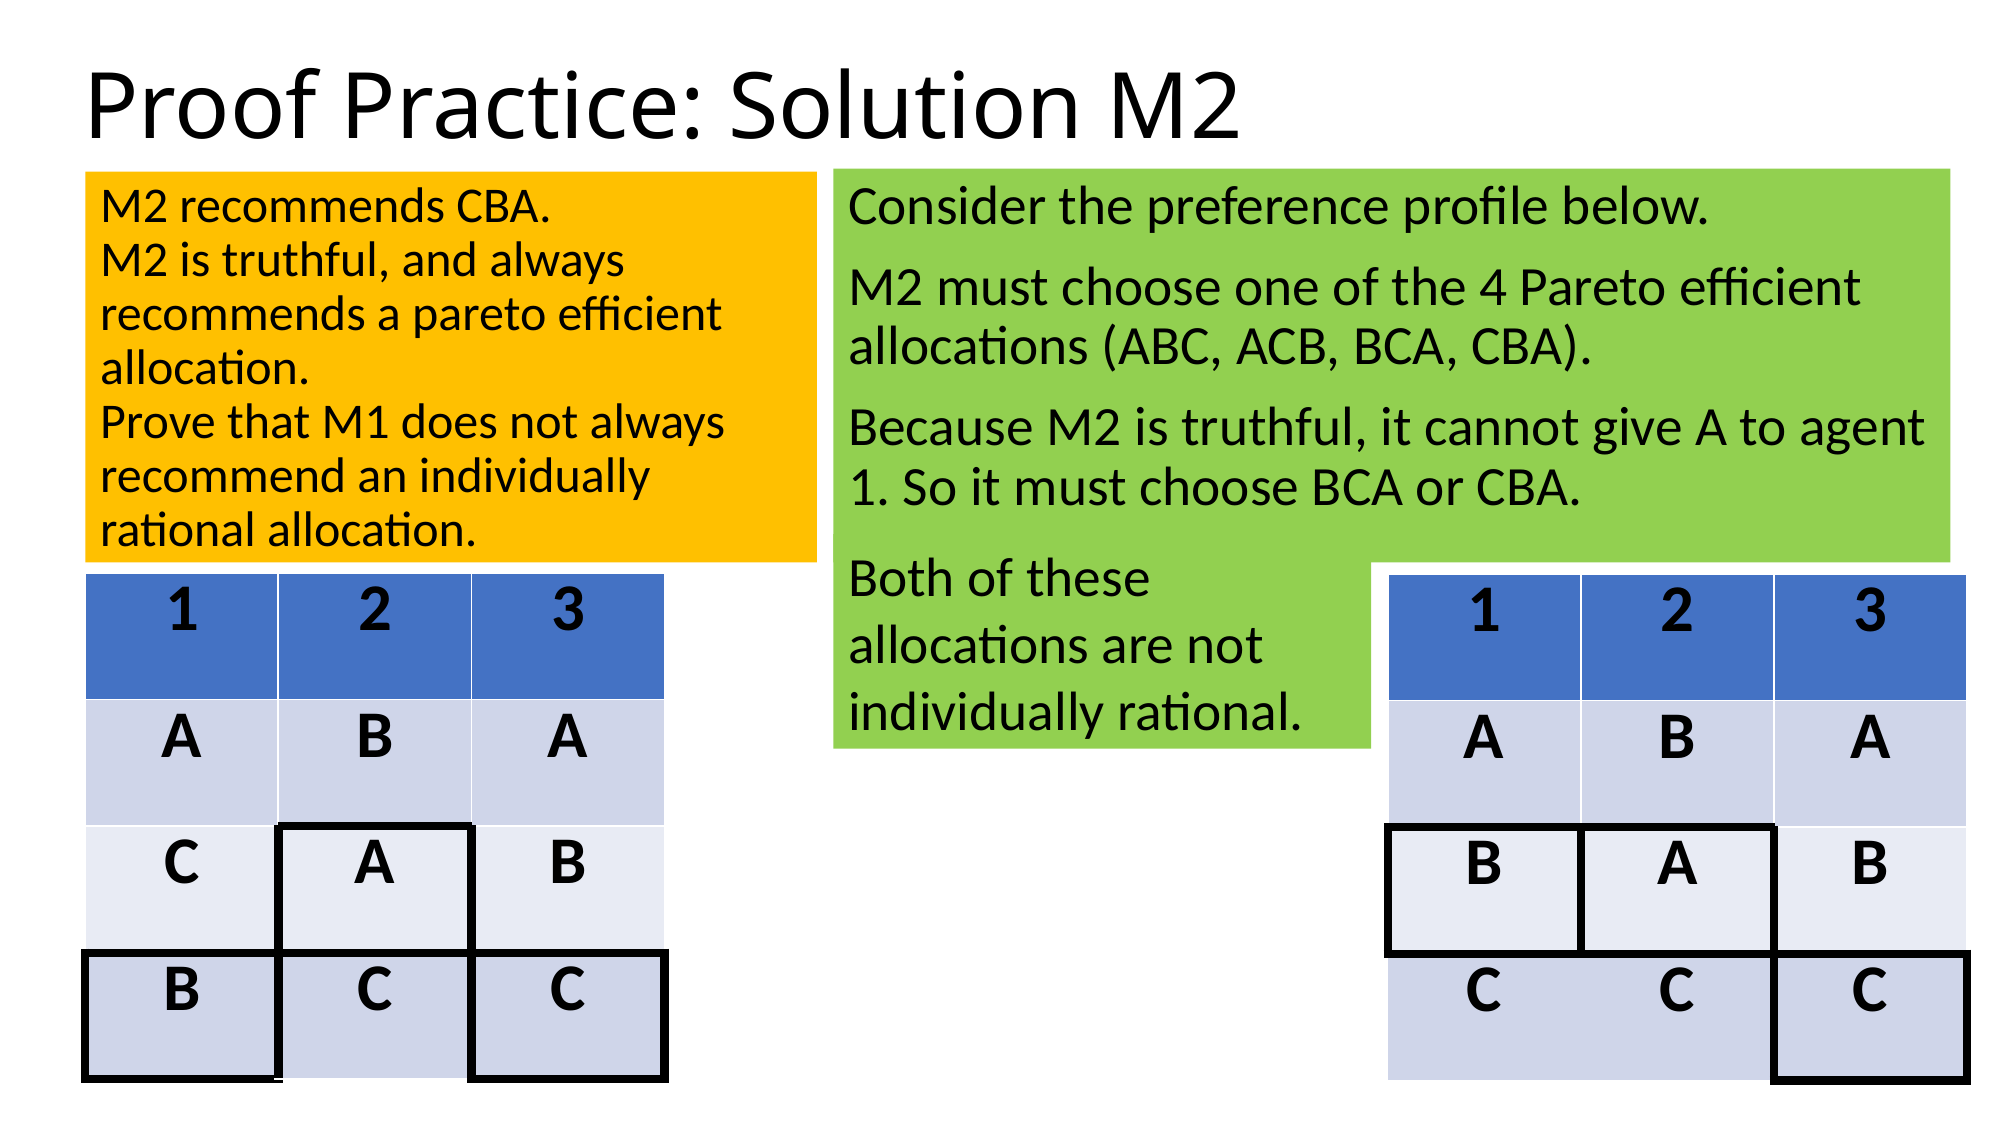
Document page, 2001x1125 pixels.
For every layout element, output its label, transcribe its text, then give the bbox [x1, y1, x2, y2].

table_cell C [1581, 958, 1770, 1080]
table_header 1 [86, 574, 277, 699]
table_cell B [1778, 828, 1966, 950]
table_cell A [1775, 701, 1966, 826]
table_header 2 [1582, 575, 1773, 700]
table_cell C [476, 957, 660, 1075]
table_cell C [86, 827, 274, 949]
table_header 3 [472, 574, 664, 699]
text_box Both of these allocations are not individually rational. [833, 534, 1372, 749]
title Proof Practice: Solution M2 [68, 46, 1932, 172]
table_cell C [1388, 958, 1581, 1080]
text_box Consider the preference profile below. M2 must choose one of the 4 Pareto efficient allocations (ABC, ACB, BCA, CBA). Because M2 is truthful, it cannot give A to agent 1. So it must choose BCA or CBA. [833, 168, 1951, 563]
table_cell A [86, 700, 277, 825]
table_cell A [472, 700, 664, 825]
table_cell B [279, 700, 471, 822]
table_header 1 [1389, 575, 1580, 700]
table_header 3 [1775, 575, 1966, 700]
table_cell C [283, 957, 467, 1078]
table_cell B [89, 957, 274, 1075]
table_cell A [283, 830, 467, 949]
table_cell B [1582, 701, 1773, 823]
table_cell C [1778, 958, 1963, 1076]
table_cell B [476, 827, 664, 949]
table_header 2 [279, 574, 471, 699]
table_cell B [1392, 831, 1577, 950]
table_cell A [1585, 831, 1770, 950]
text_box M2 recommends CBA. M2 is truthful, and always recommends a pareto efficient allocation. Prove that M1 does not always recommend an individually rational allocation. [85, 171, 817, 563]
table_cell A [1389, 701, 1580, 823]
